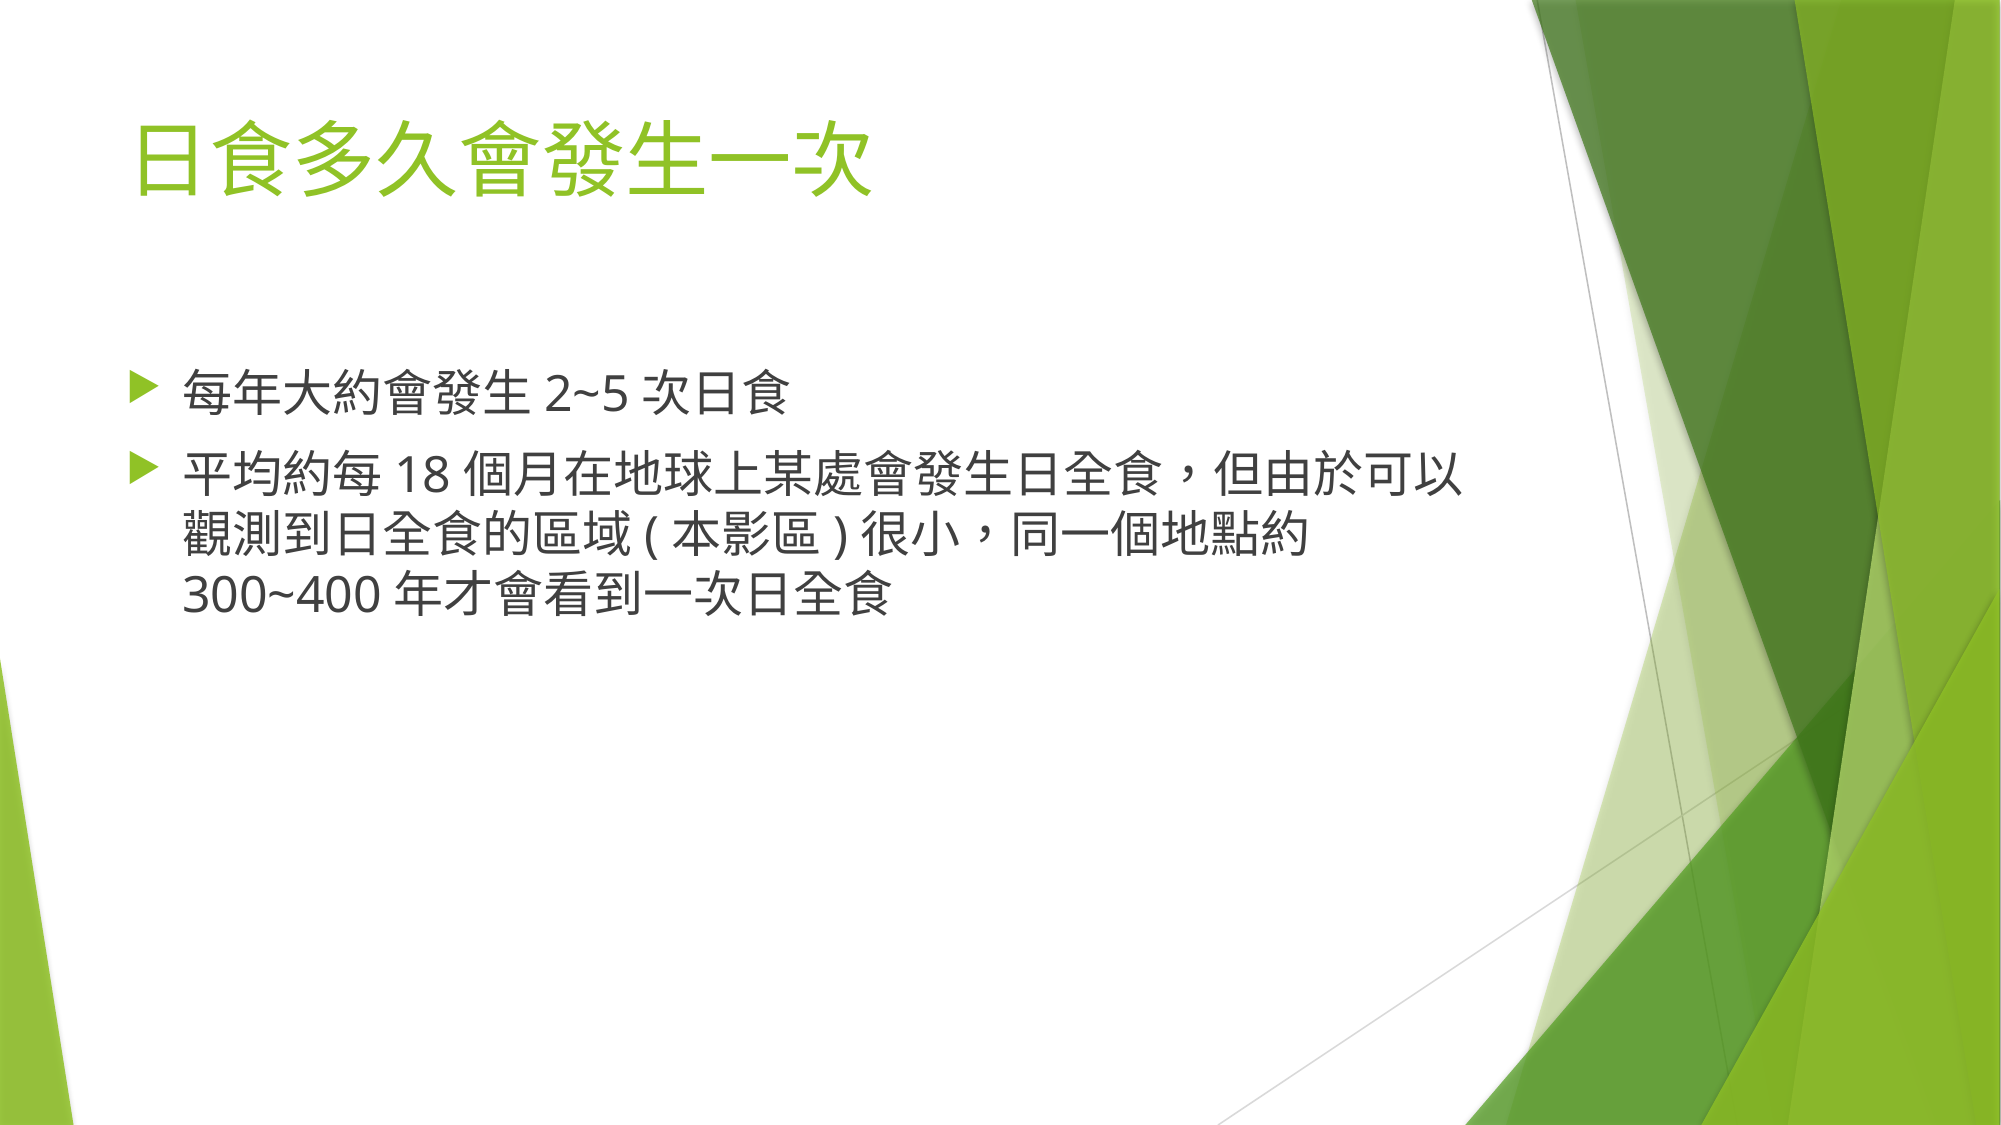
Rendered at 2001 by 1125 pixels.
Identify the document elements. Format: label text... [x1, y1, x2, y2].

title 日食多久會發生一次 [111, 99, 1522, 317]
list 每年大約會發生2~5次日食 平均約每18個月在地球上某處會發生日全食，但由於可以觀測到日全食的區域(本影區)很小，同一個地點約300~400年才會看到一次日全食 [111, 354, 1522, 992]
